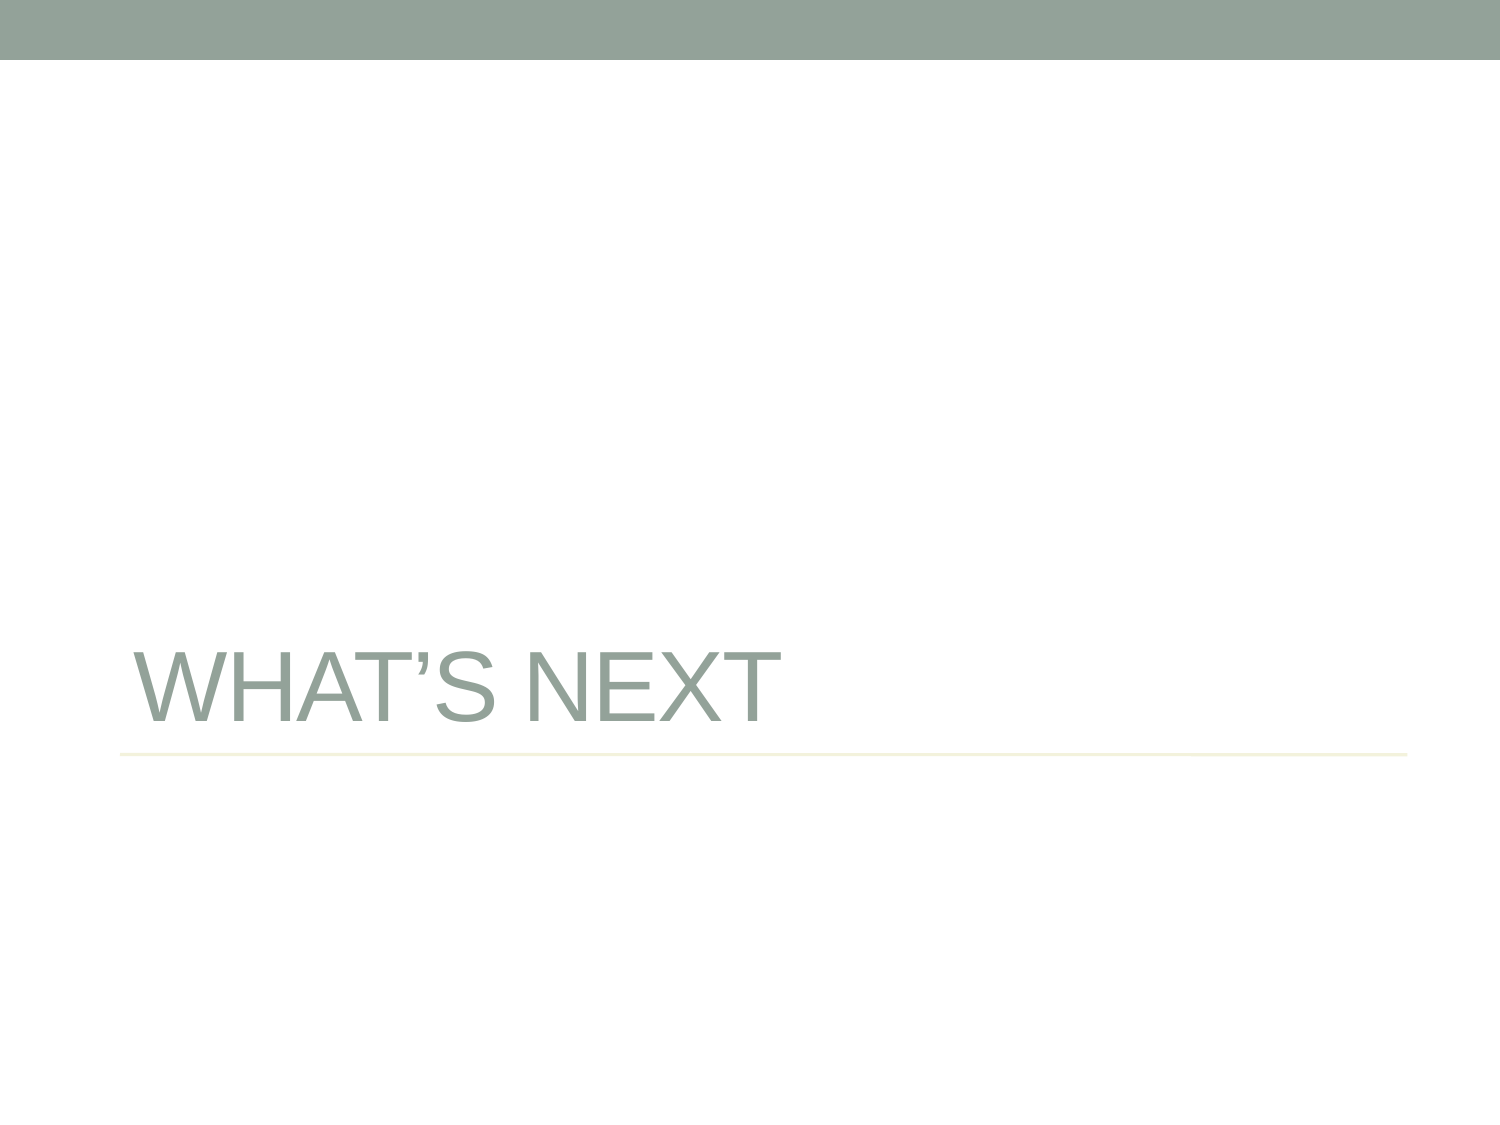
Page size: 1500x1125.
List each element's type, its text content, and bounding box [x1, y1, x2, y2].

title What’s next [118, 387, 1394, 749]
